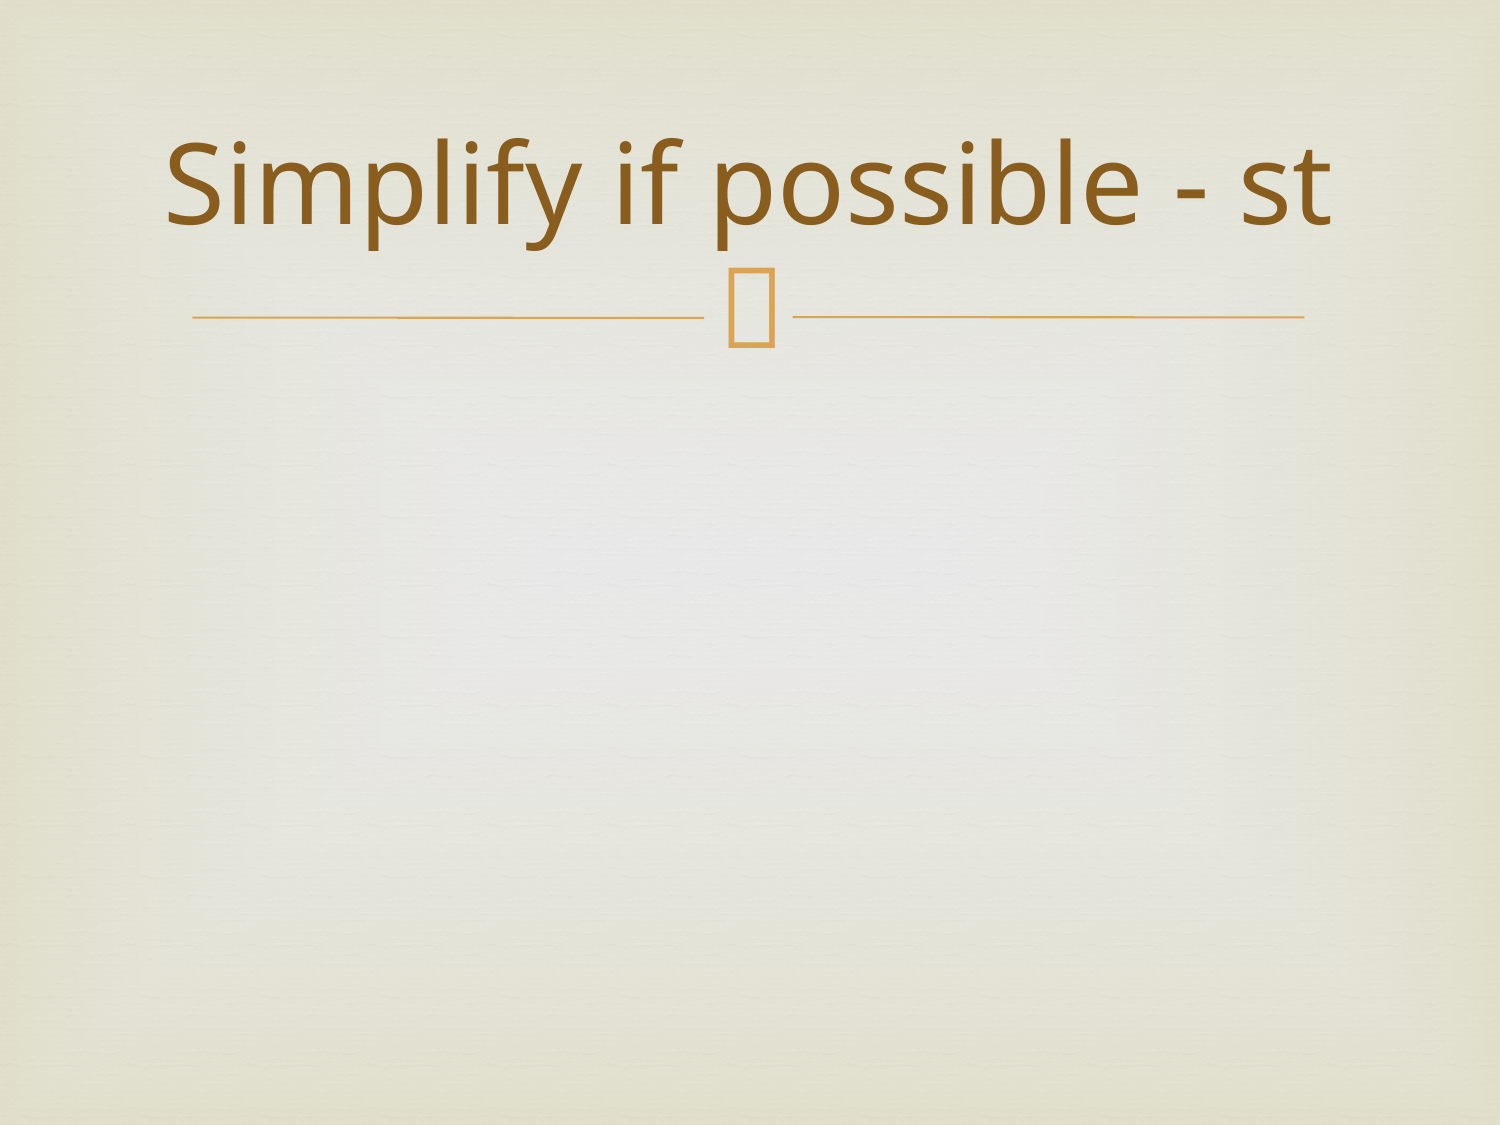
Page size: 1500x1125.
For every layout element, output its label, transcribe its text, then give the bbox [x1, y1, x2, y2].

title Simplify if possible - st [112, 93, 1386, 267]
